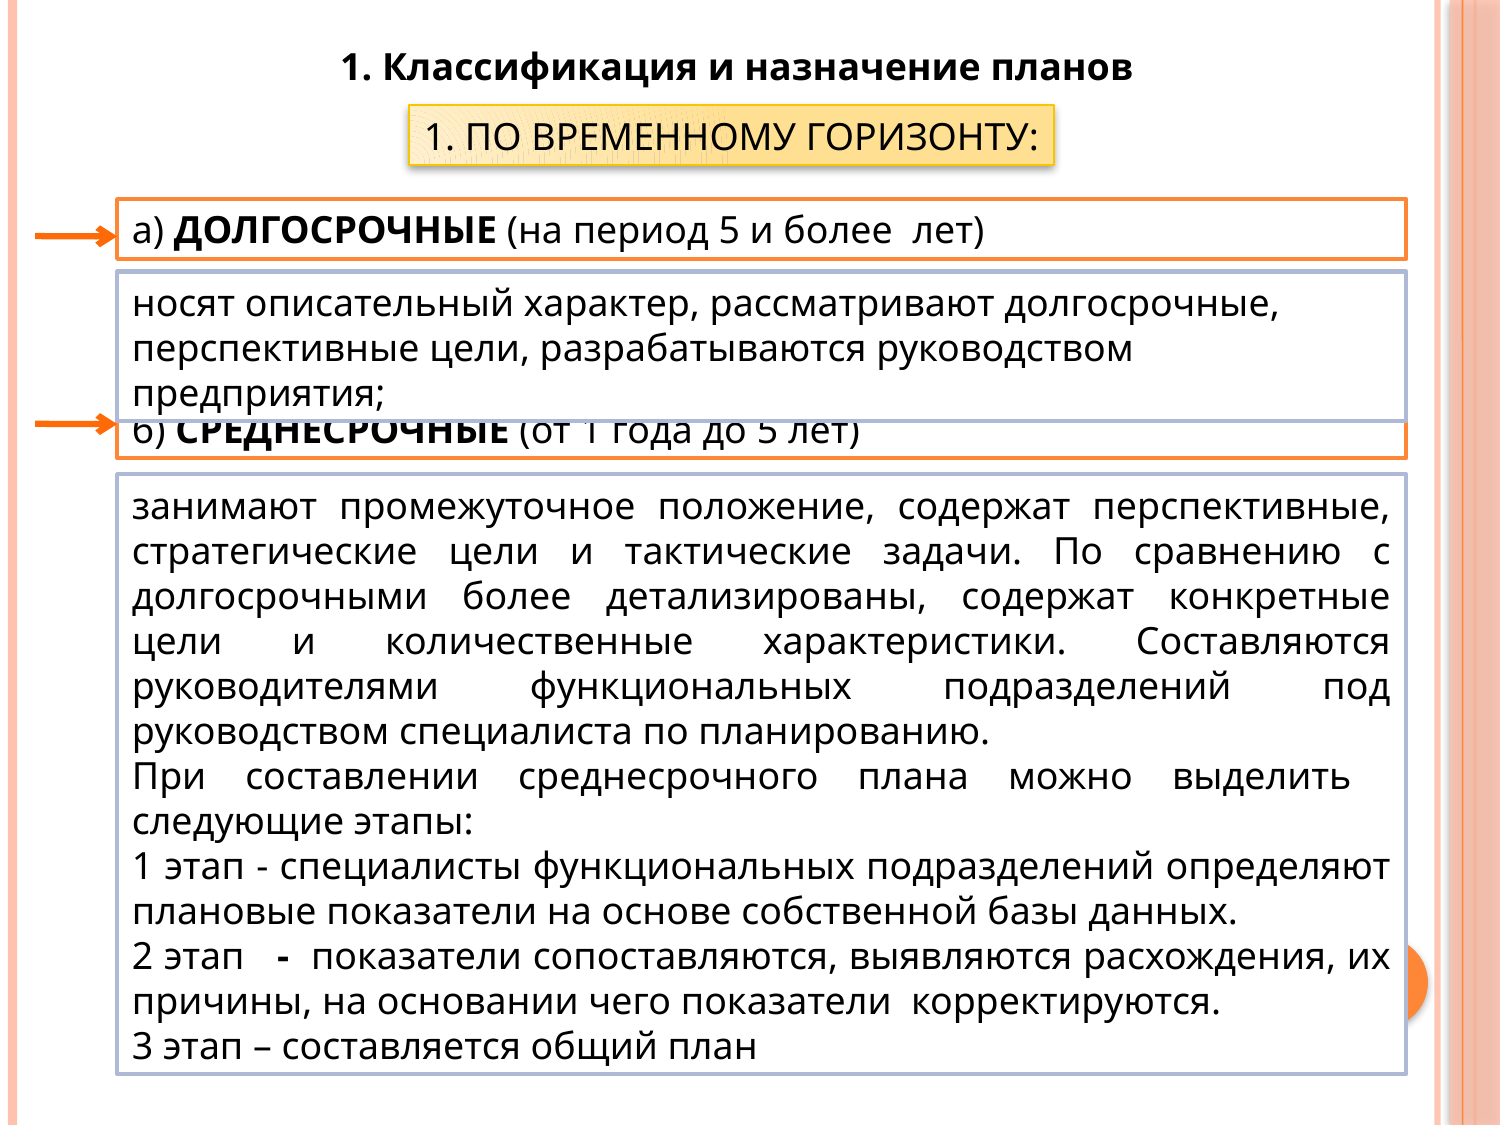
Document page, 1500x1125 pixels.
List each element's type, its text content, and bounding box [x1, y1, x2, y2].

text_box б) СРЕДНЕСРОЧНЫЕ (от 1 года до 5 лет) [115, 423, 1408, 460]
text_box 1. ПО ВРЕМЕННОМУ ГОРИЗОНТУ: [408, 104, 1055, 166]
text_box а) ДОЛГОСРОЧНЫЕ (на период 5 и более лет) [115, 197, 1408, 261]
text_box занимают промежуточное положение, содержат перспективные, стратегические цели и тактические задачи. По сравнению с долгосрочными более детализированы, содержат конкретные цели и количественные характеристики. Составляются руководителями функциональных подразделений под руководством специалиста по планированию. При составлении среднесрочного плана можно выделить следующие этапы: 1 этап - специалисты функциональных подразделений определяют плановые показатели на основе собственной базы данных. 2 этап - показатели сопоставляются, выявляются расхождения, их причины, на основании чего показатели корректируются. 3 этап – составляется общий план [115, 472, 1408, 1076]
text_box носят описательный характер, рассматривают долгосрочные, перспективные цели, разрабатываются руководством предприятия; [115, 269, 1408, 423]
text_box 1. Классификация и назначение планов [325, 35, 1150, 95]
